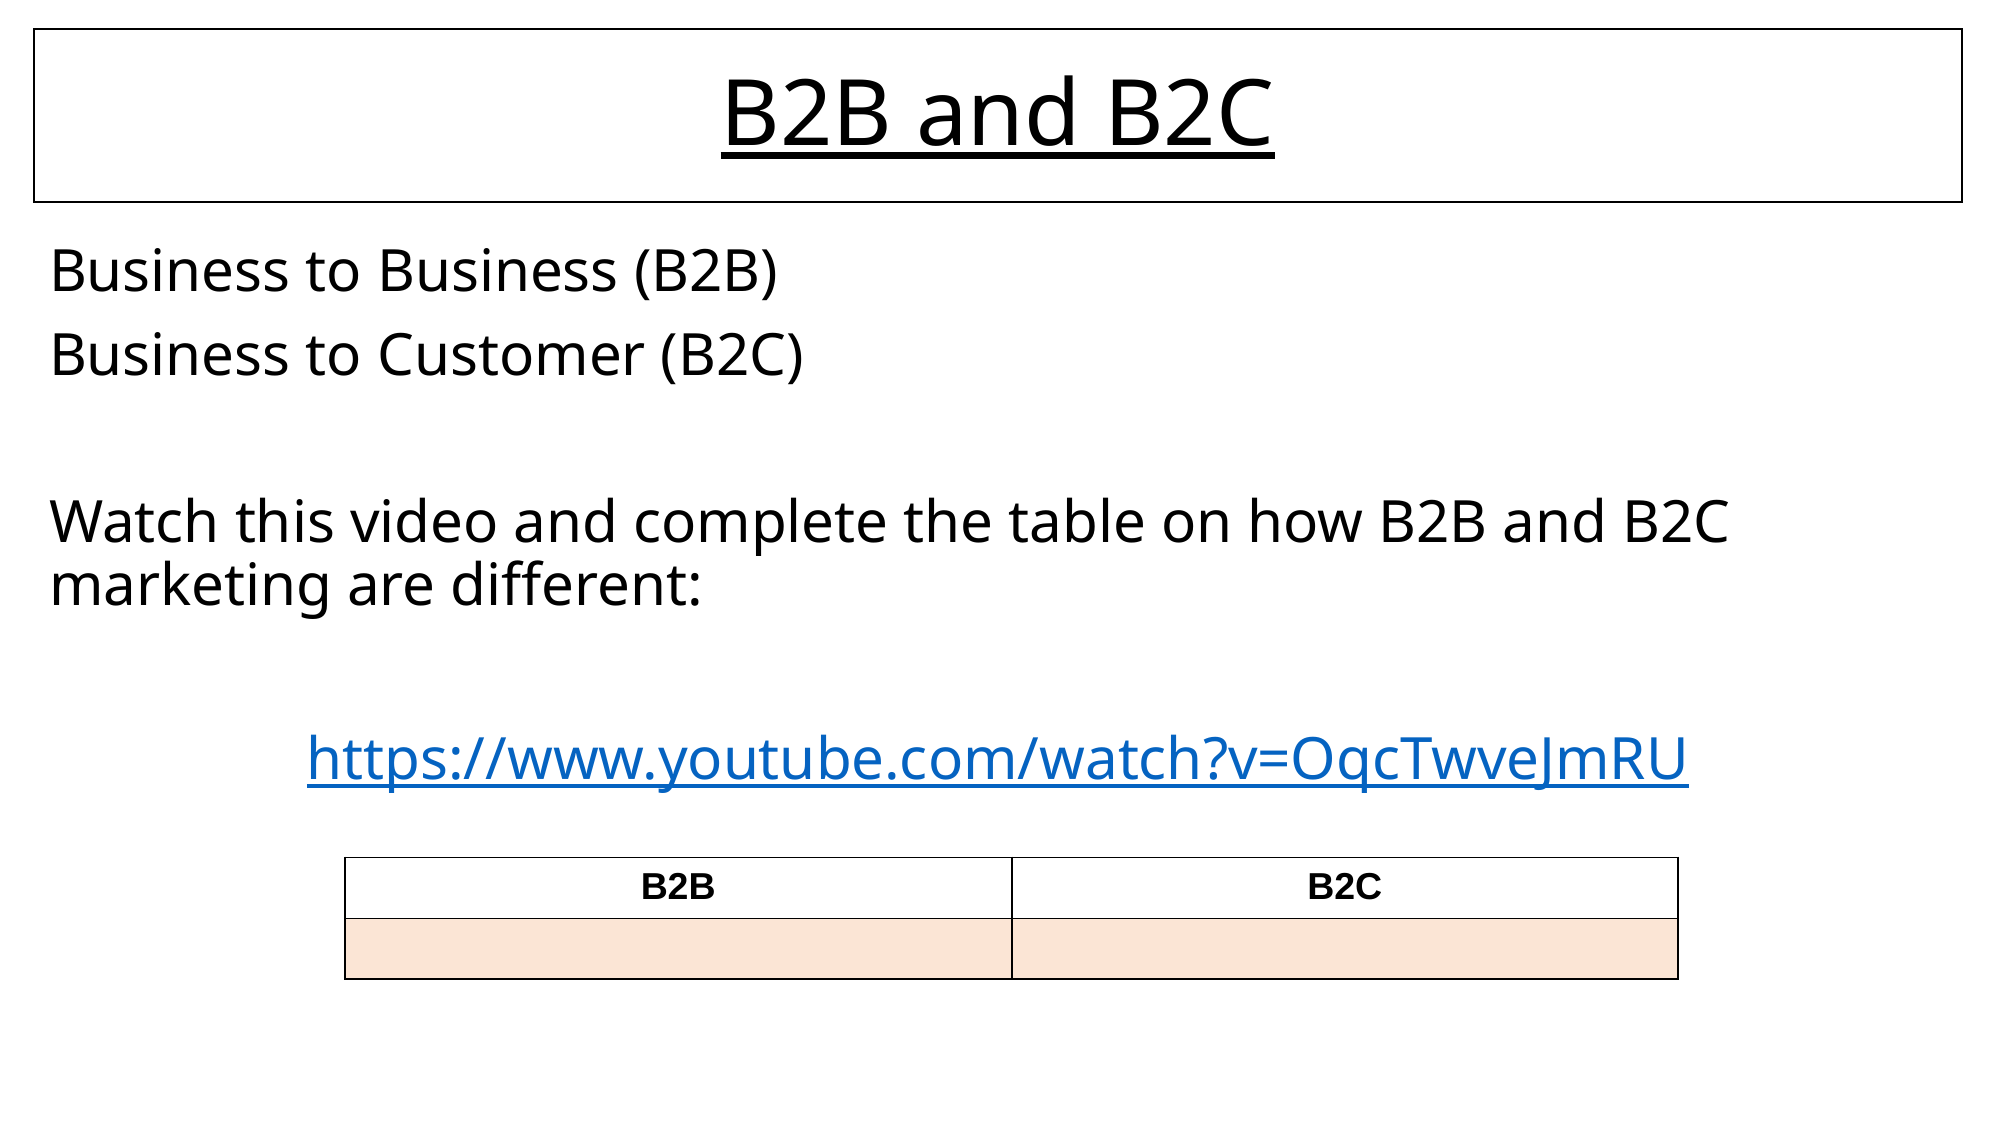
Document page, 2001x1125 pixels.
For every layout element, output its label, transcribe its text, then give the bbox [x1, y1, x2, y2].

table_cell [346, 919, 1011, 978]
list Business to Business (B2B) Business to Customer (B2C) Watch this video and complete the table on how B2B and B2C marketing are different: https://www.youtube.com/watch?v=OqcTwveJmRU [34, 233, 1962, 948]
title B2B and B2C [34, 29, 1962, 203]
table_cell [1013, 919, 1677, 978]
table_header B2B [346, 858, 1011, 918]
table_header B2C [1013, 858, 1677, 918]
